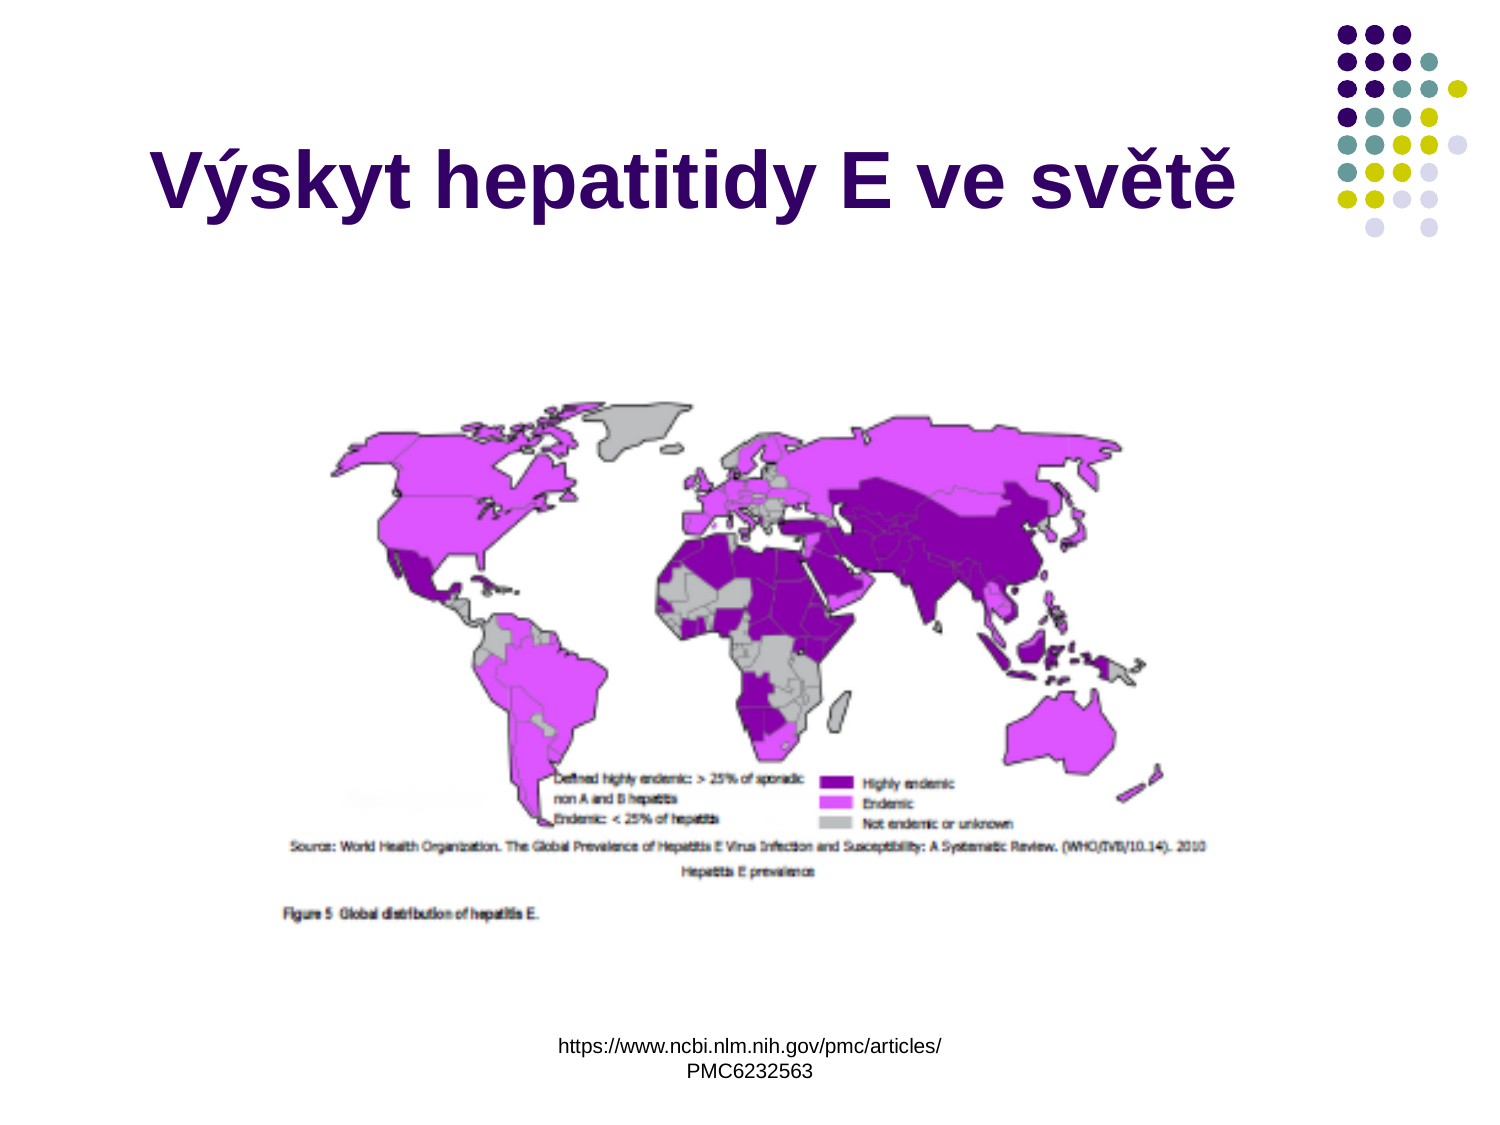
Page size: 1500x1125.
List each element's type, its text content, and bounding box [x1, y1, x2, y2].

title Výskyt hepatitidy E ve světě [75, 20, 1313, 233]
picture [265, 385, 1223, 935]
footer https://www.ncbi.nlm.nih.gov/pmc/articles/PMC6232563 [512, 1025, 988, 1100]
